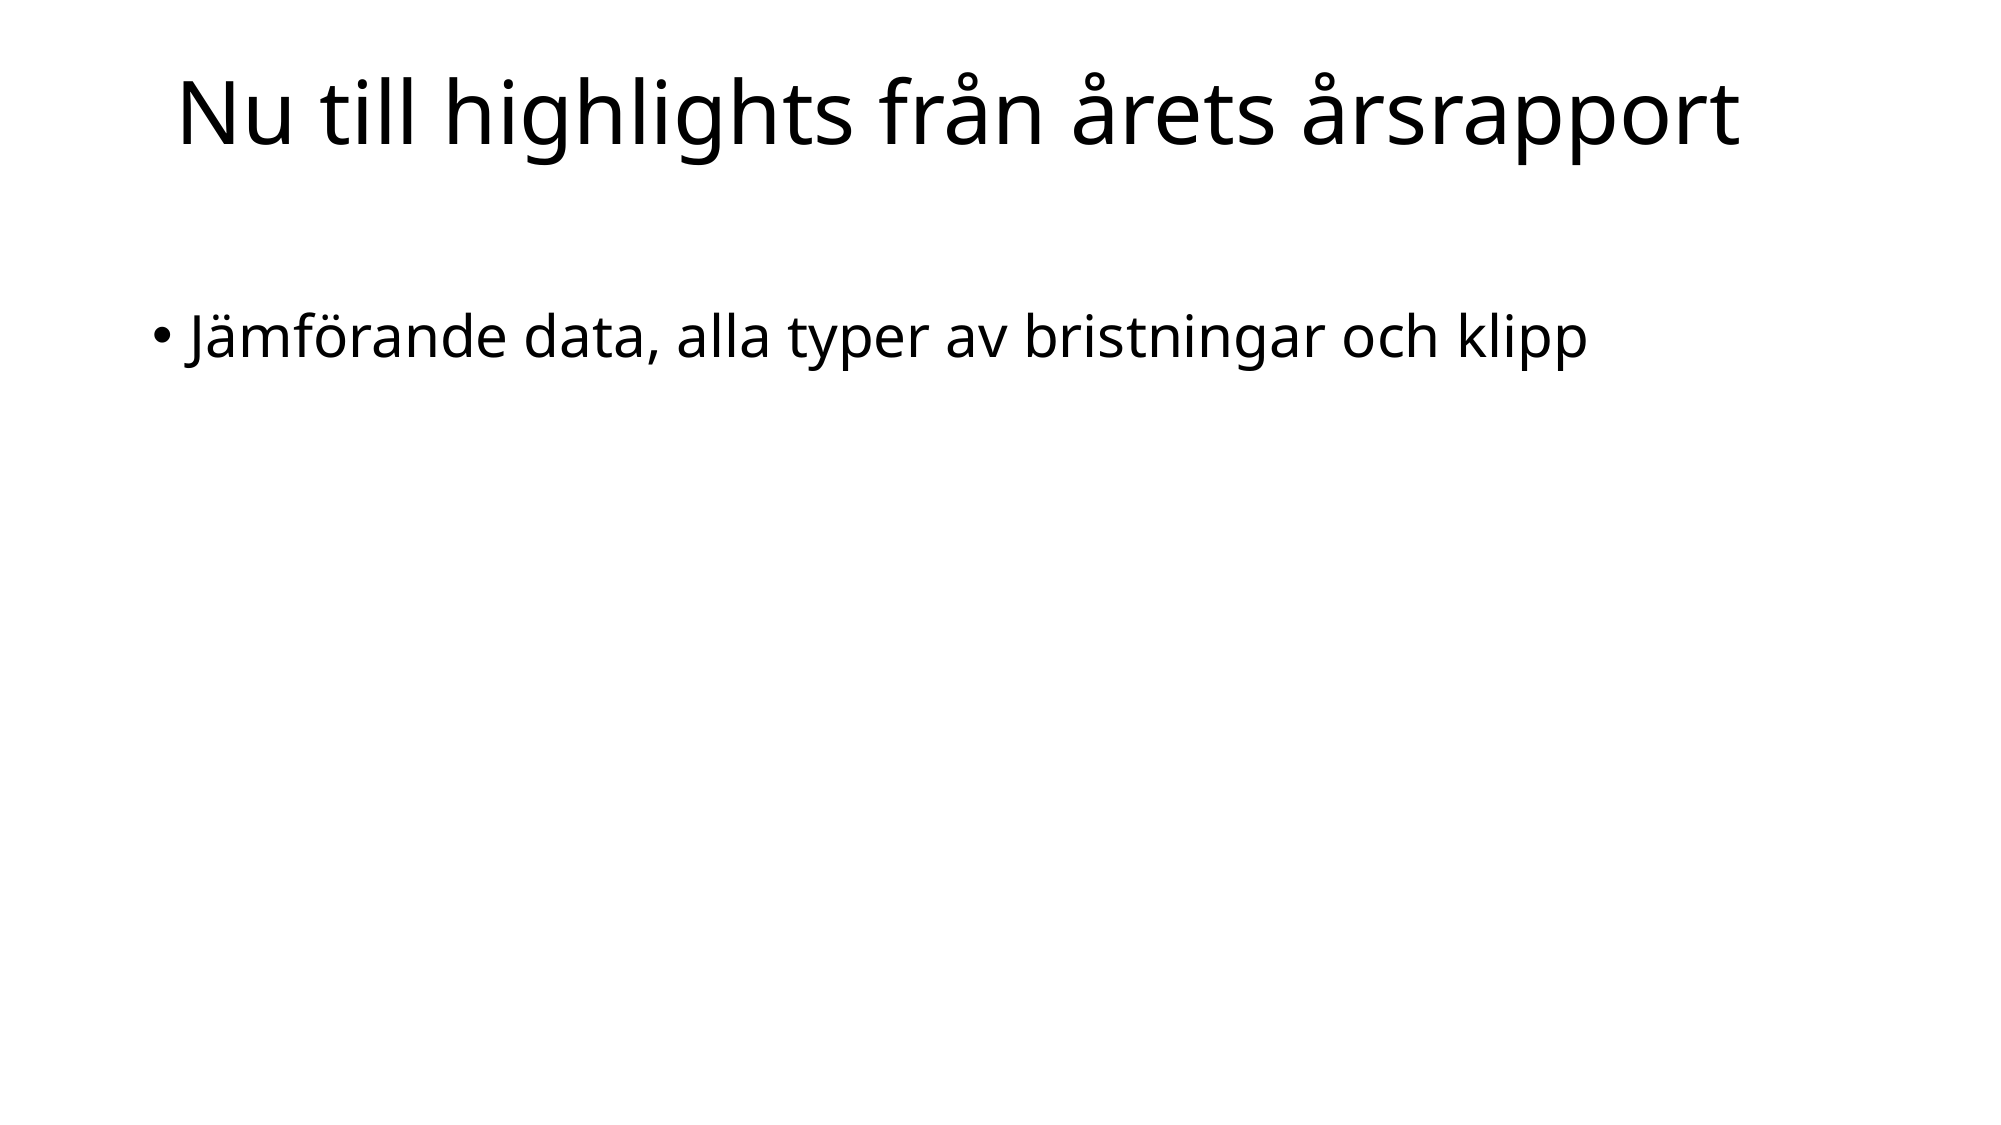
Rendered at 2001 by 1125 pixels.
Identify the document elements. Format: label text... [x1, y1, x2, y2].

title Nu till highlights från årets årsrapport [137, 59, 1863, 278]
list Jämförande data, alla typer av bristningar och klipp [137, 299, 1863, 1014]
